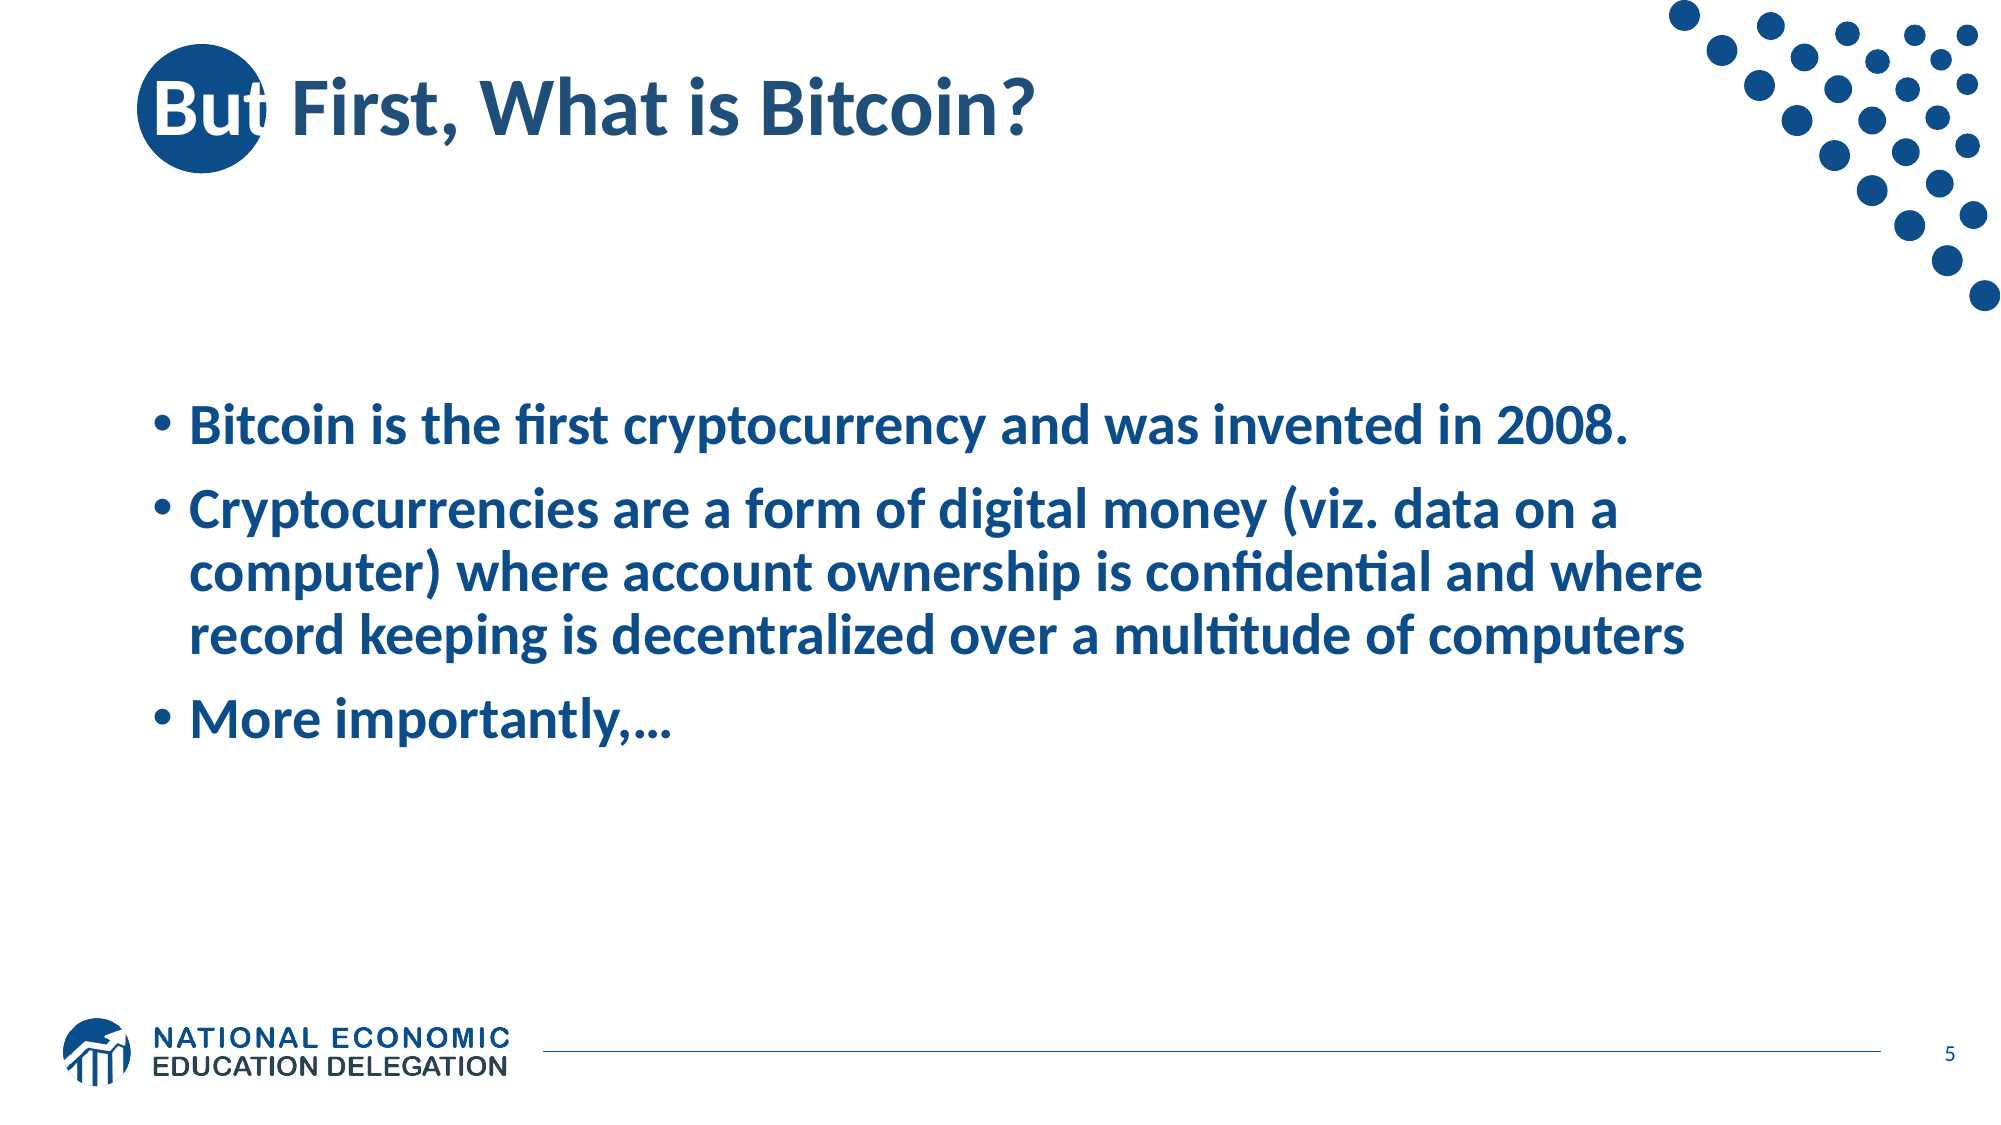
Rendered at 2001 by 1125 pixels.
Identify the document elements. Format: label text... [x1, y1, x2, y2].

slide_number 5 [1521, 1022, 1972, 1082]
picture [55, 1013, 520, 1091]
title But First, What is Bitcoin? [137, 0, 1863, 218]
list Bitcoin is the first cryptocurrency and was invented in 2008. Cryptocurrencies are a form of digital money (viz. data on a computer) where account ownership is confidential and where record keeping is decentralized over a multitude of computers More importantly,… [137, 257, 1863, 972]
